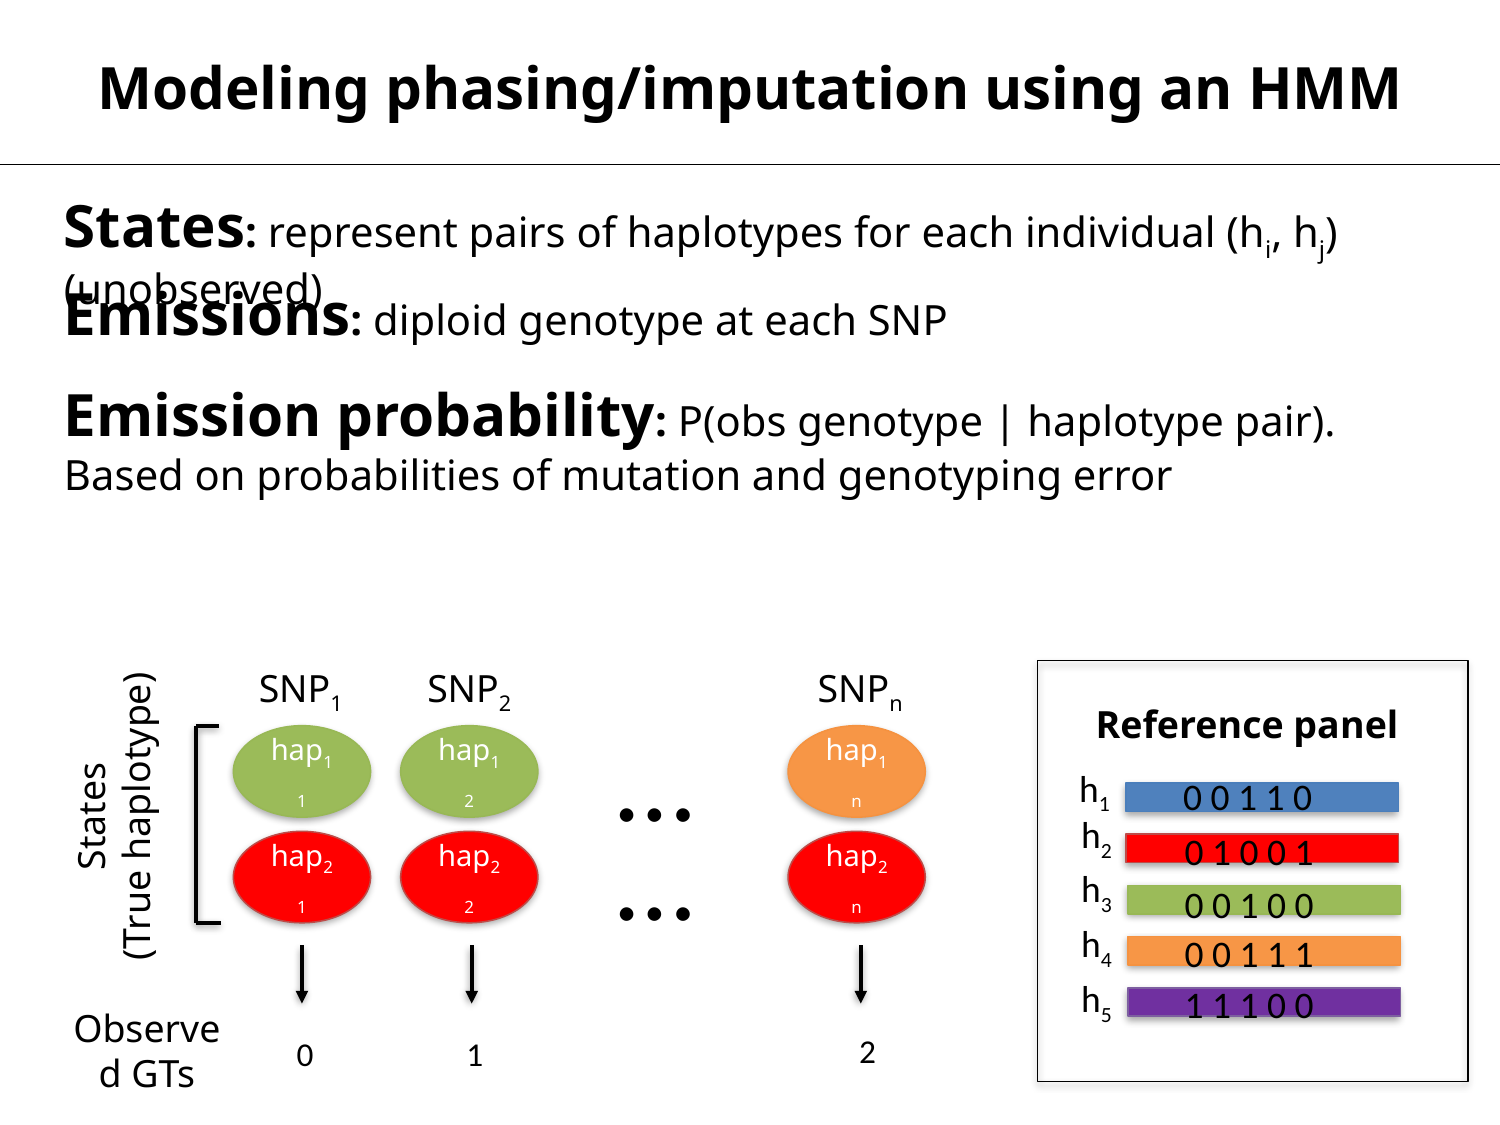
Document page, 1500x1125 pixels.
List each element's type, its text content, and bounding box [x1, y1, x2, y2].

text_box States: represent pairs of haplotypes for each individual (hi, hj) (unobserved) [49, 182, 1500, 321]
text_box Emission probability: P(obs genotype | haplotype pair). Based on probabilities of mutation and genotyping error [49, 371, 1474, 506]
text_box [48, 657, 926, 1104]
text_box Modeling phasing/imputation using an HMM [0, 43, 1500, 129]
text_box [1037, 660, 1469, 1082]
text_box Emissions: diploid genotype at each SNP [49, 269, 1330, 355]
